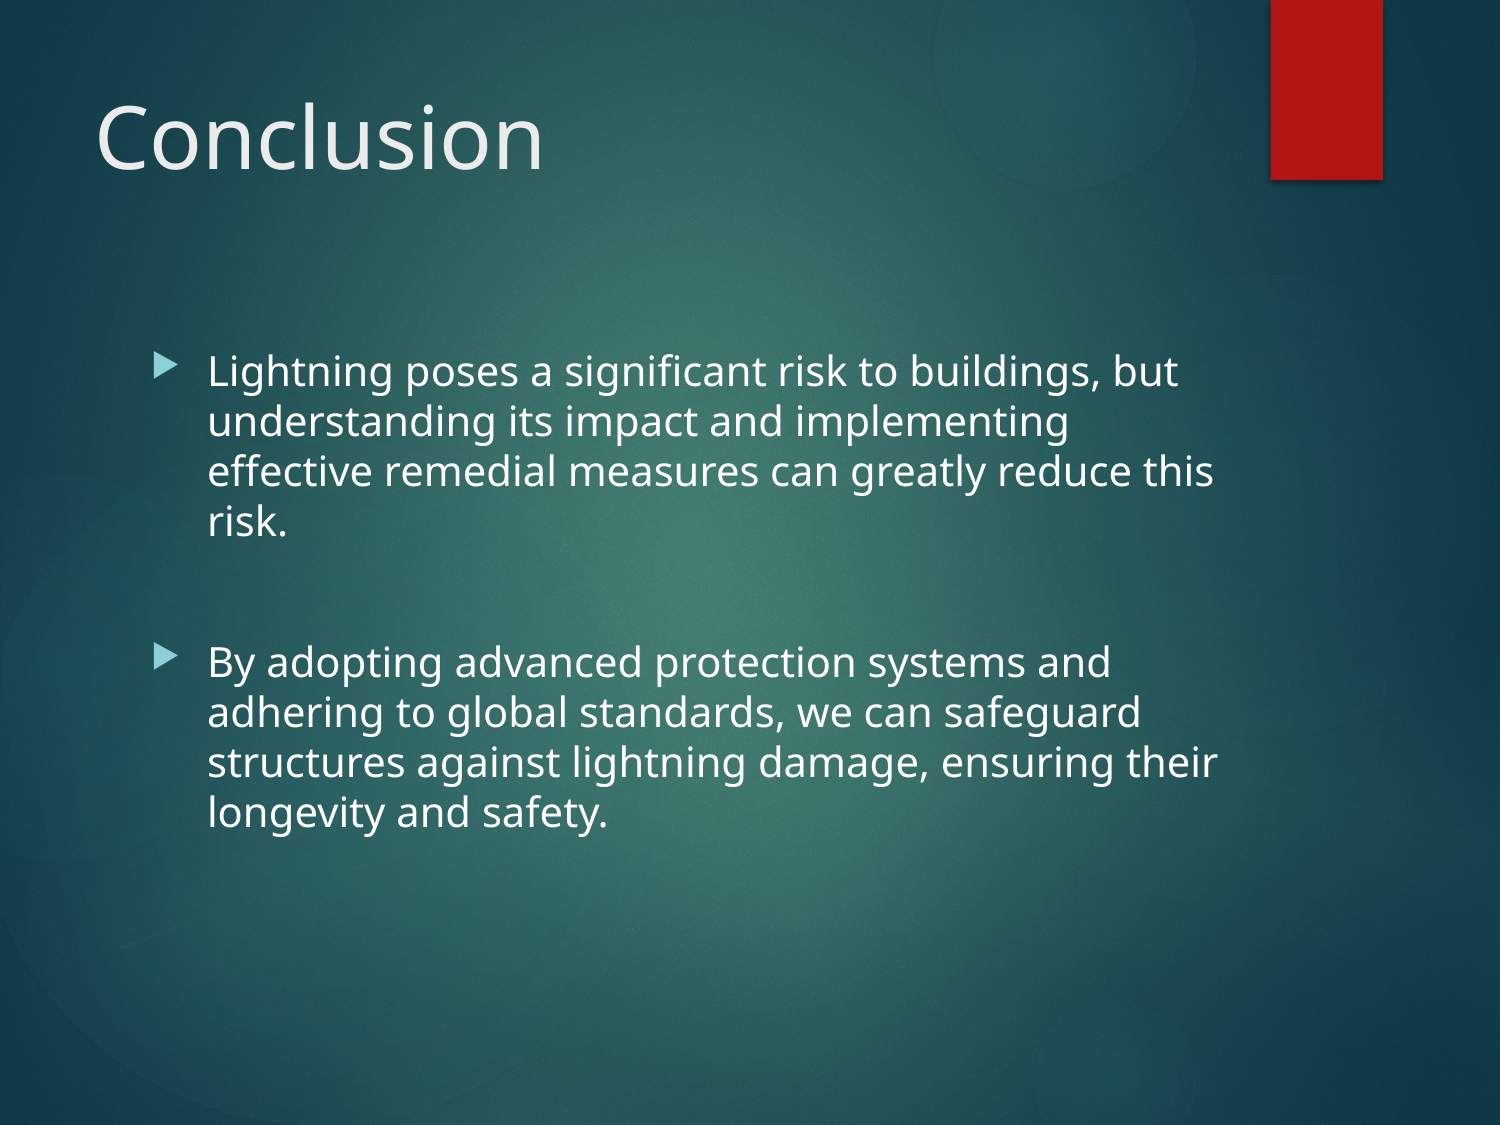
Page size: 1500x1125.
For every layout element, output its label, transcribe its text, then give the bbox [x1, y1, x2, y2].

list Lightning poses a significant risk to buildings, but understanding its impact and implementing effective remedial measures can greatly reduce this risk. By adopting advanced protection systems and adhering to global standards, we can safeguard structures against lightning damage, ensuring their longevity and safety. [135, 336, 1237, 1025]
title Conclusion [79, 74, 1237, 304]
